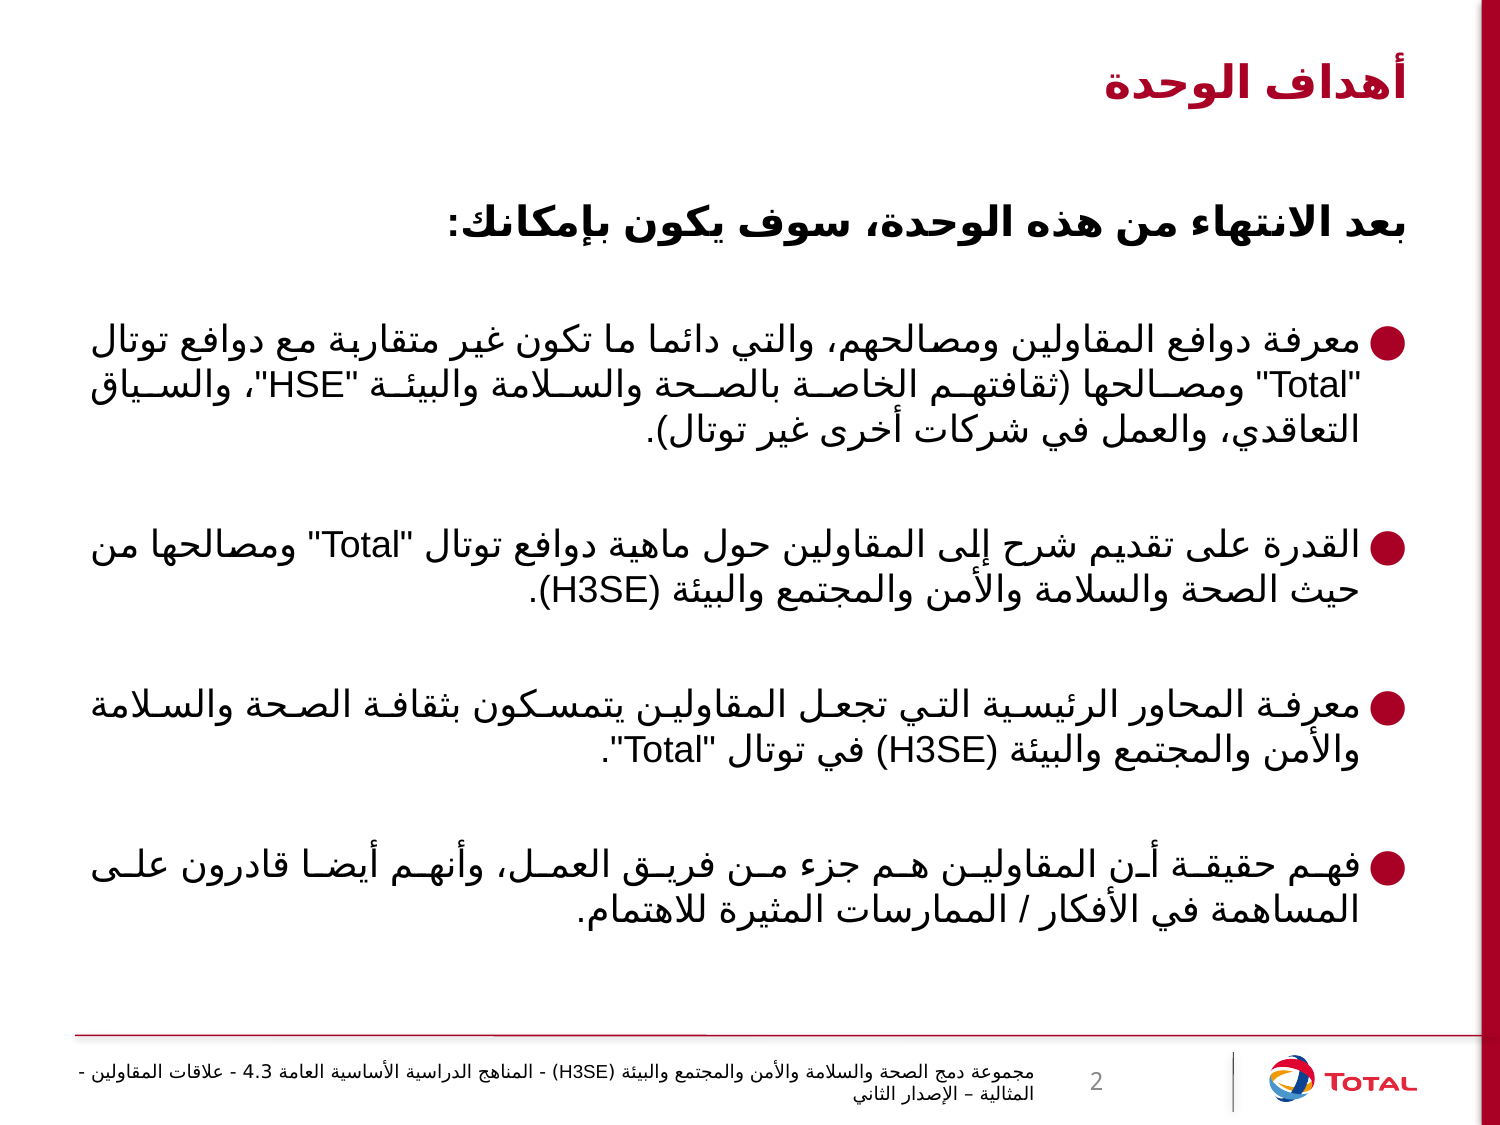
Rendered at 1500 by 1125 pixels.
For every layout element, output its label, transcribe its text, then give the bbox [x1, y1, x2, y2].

footer مجموعة دمج الصحة والسلامة والأمن والمجتمع والبيئة (H3SE) - المناهج الدراسية الأساسية العامة 4.3 - علاقات المقاولين - المثالية – الإصدار الثاني [75, 1051, 1050, 1112]
title أهداف الوحدة [75, 45, 1424, 150]
slide_number 2 [1074, 1051, 1194, 1112]
picture [1260, 1045, 1426, 1112]
list بعد الانتهاء من هذه الوحدة، سوف يكون بإمكانك: معرفة دوافع المقاولين ومصالحهم، والتي دائما ما تكون غير متقاربة مع دوافع توتال "Total" ومصالحها (ثقافتهم الخاصة بالصحة والسلامة والبيئة "HSE"، والسياق التعاقدي، والعمل في شركات أخرى غير توتال). القدرة على تقديم شرح إلى المقاولين حول ماهية دوافع توتال "Total" ومصالحها من حيث الصحة والسلامة والأمن والمجتمع والبيئة (H3SE). معرفة المحاور الرئيسية التي تجعل المقاولين يتمسكون بثقافة الصحة والسلامة والأمن والمجتمع والبيئة (H3SE) في توتال "Total". فهم حقيقة أن المقاولين هم جزء من فريق العمل، وأنهم أيضا قادرون على المساهمة في الأفكار / الممارسات المثيرة للاهتمام. [75, 187, 1424, 988]
